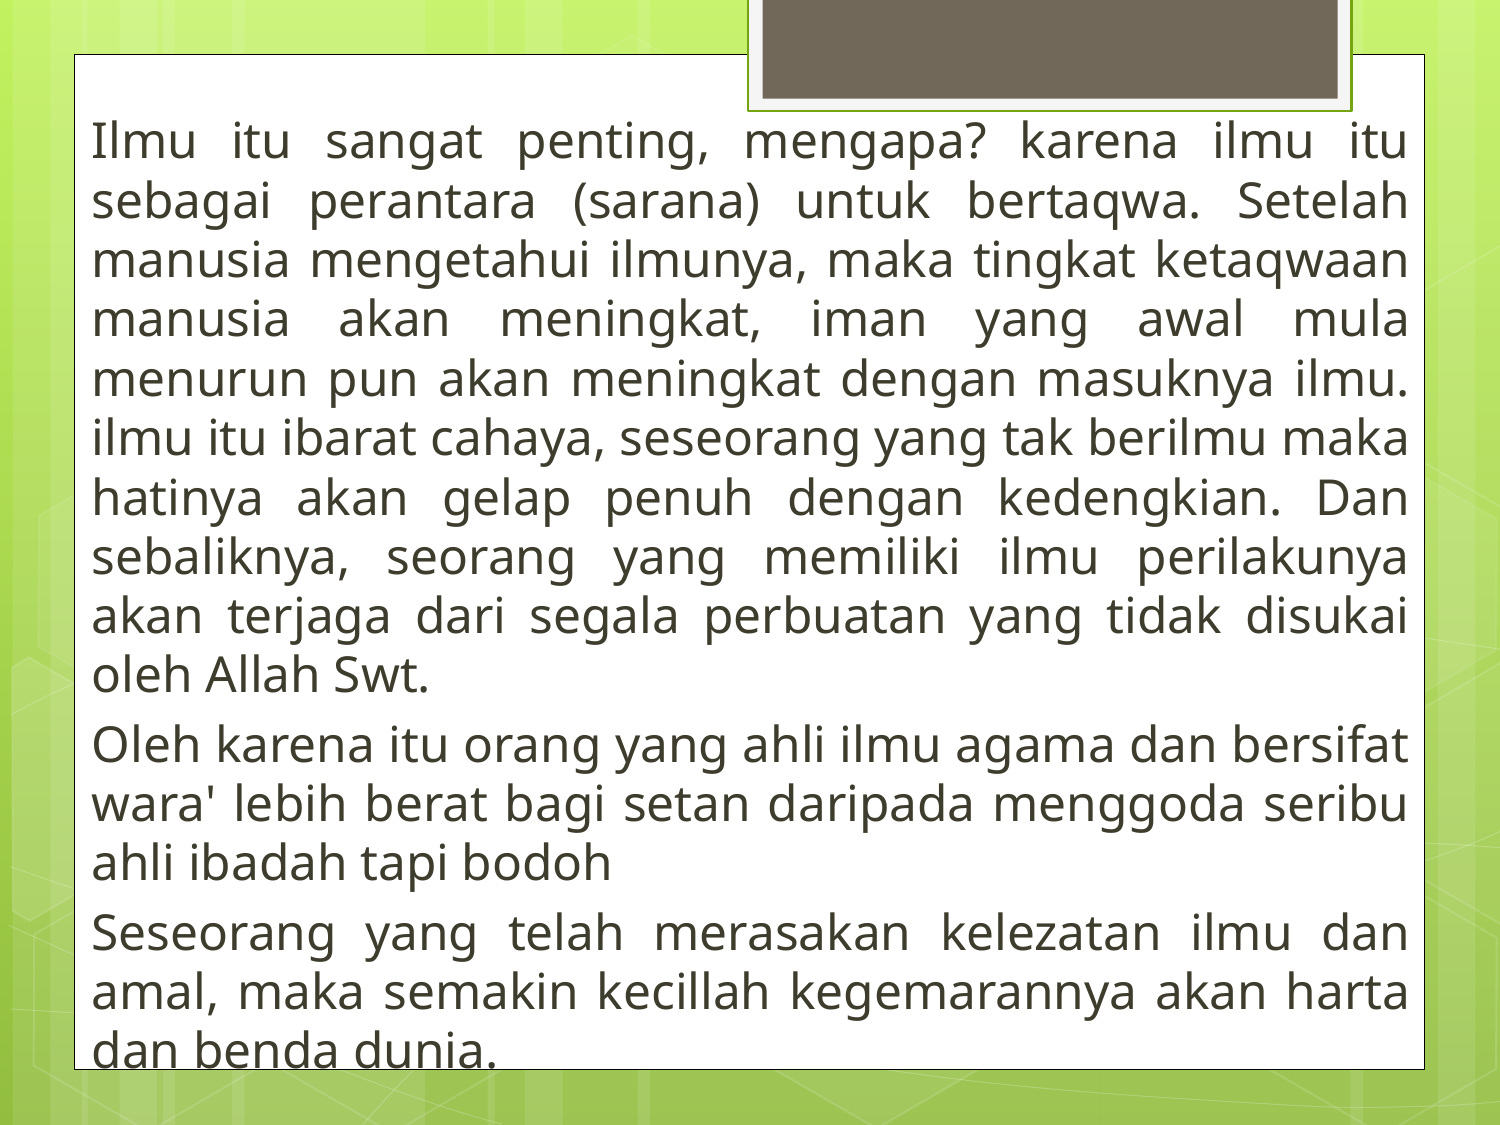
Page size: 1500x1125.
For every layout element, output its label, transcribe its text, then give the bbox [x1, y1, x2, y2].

list Ilmu itu sangat penting, mengapa? karena ilmu itu sebagai perantara (sarana) untuk bertaqwa. Setelah manusia mengetahui ilmunya, maka tingkat ketaqwaan manusia akan meningkat, iman yang awal mula menurun pun akan meningkat dengan masuknya ilmu. ilmu itu ibarat cahaya, seseorang yang tak berilmu maka hatinya akan gelap penuh dengan kedengkian. Dan sebaliknya, seorang yang memiliki ilmu perilakunya akan terjaga dari segala perbuatan yang tidak disukai oleh Allah Swt. Oleh karena itu orang yang ahli ilmu agama dan bersifat wara' lebih berat bagi setan daripada menggoda seribu ahli ibadah tapi bodoh Seseorang yang telah merasakan kelezatan ilmu dan amal, maka semakin kecillah kegemarannya akan harta dan benda dunia. [76, 101, 1425, 1106]
